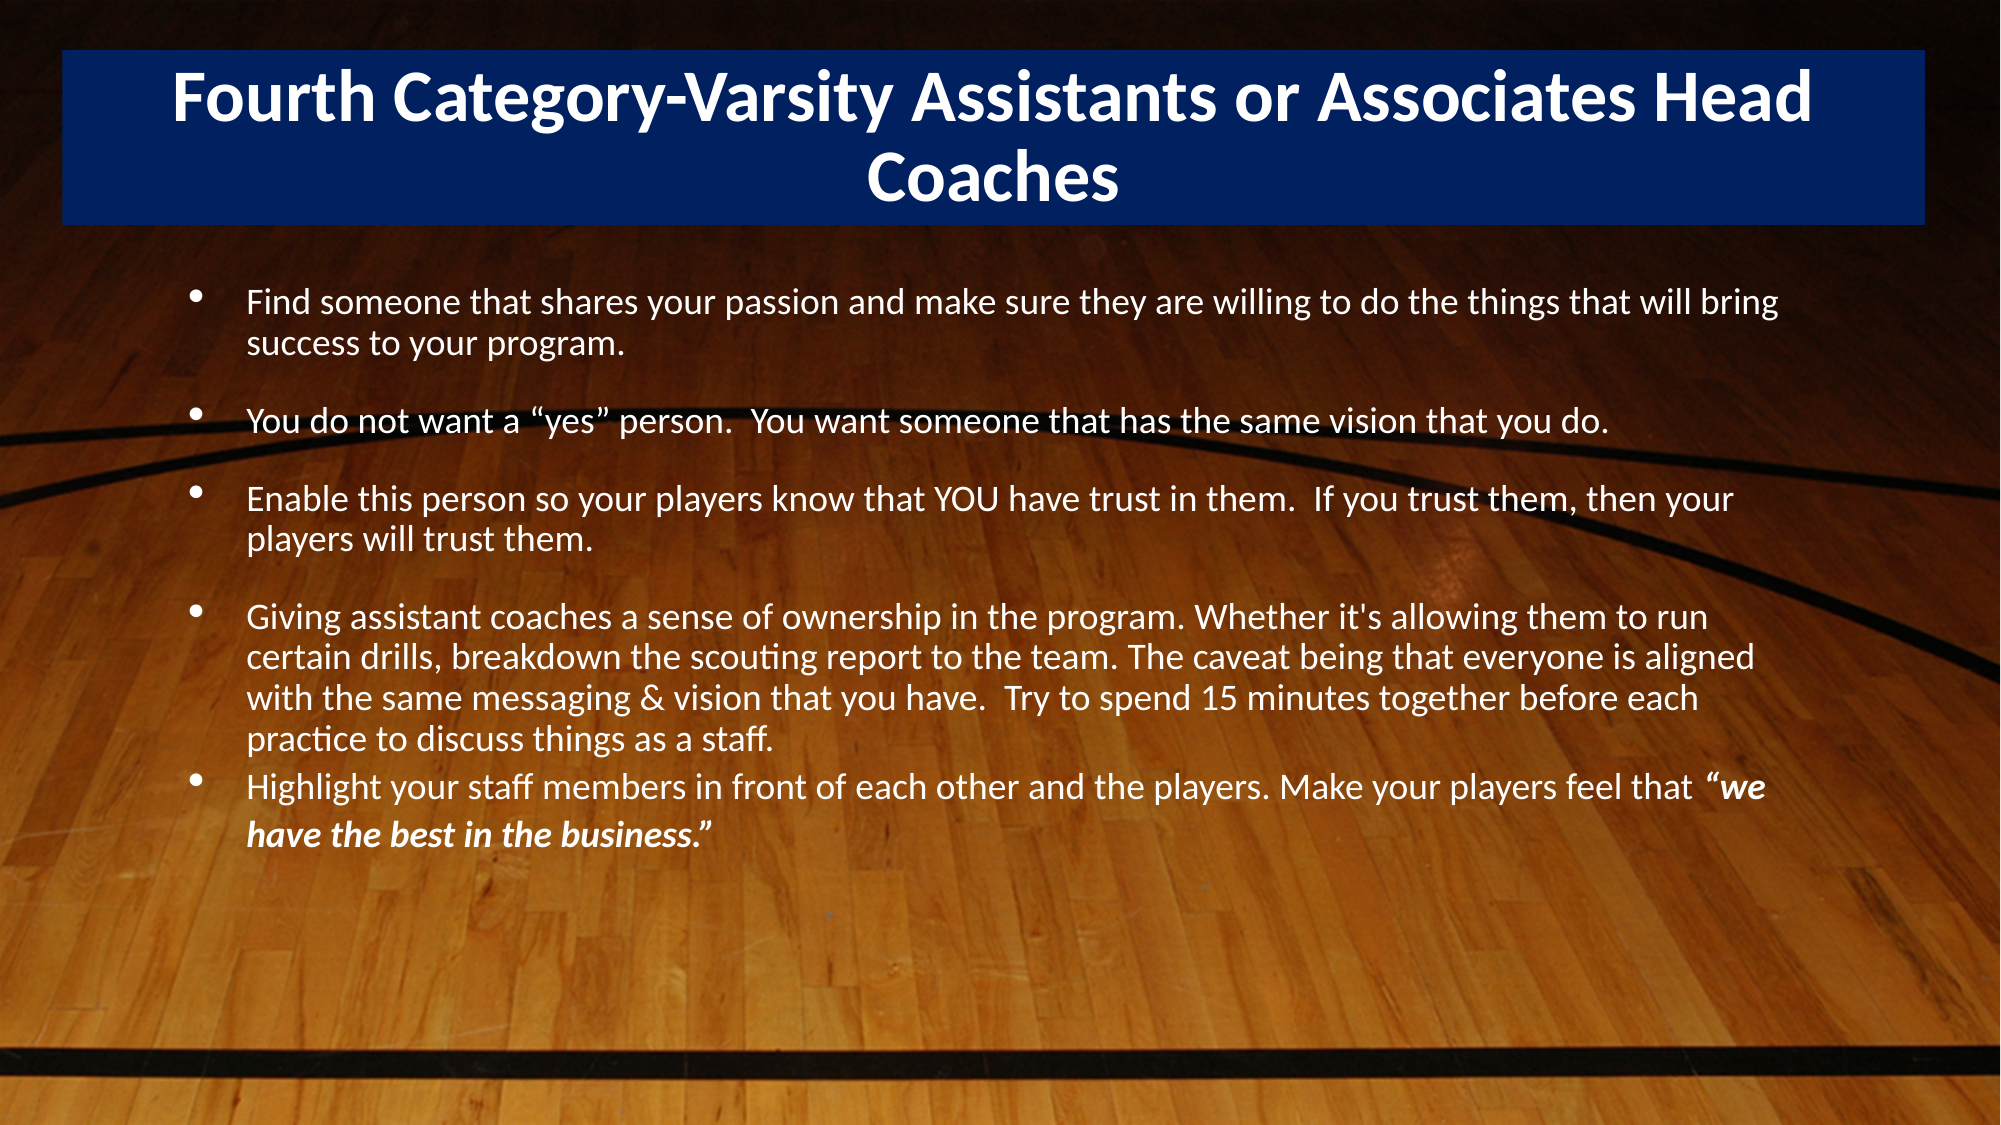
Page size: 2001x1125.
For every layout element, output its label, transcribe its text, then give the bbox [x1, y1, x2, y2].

title Fourth Category-Varsity Assistants or Associates Head Coaches [62, 50, 1925, 225]
list Find someone that shares your passion and make sure they are willing to do the things that will bring success to your program. You do not want a “yes” person. You want someone that has the same vision that you do. Enable this person so your players know that YOU have trust in them. If you trust them, then your players will trust them. Giving assistant coaches a sense of ownership in the program. Whether it's allowing them to run certain drills, breakdown the scouting report to the team. The caveat being that everyone is aligned with the same messaging & vision that you have. Try to spend 15 minutes together before each practice to discuss things as a staff. Highlight your staff members in front of each other and the players. Make your players feel that “we have the best in the business.” [174, 275, 1825, 1113]
picture [0, 0, 2001, 1125]
